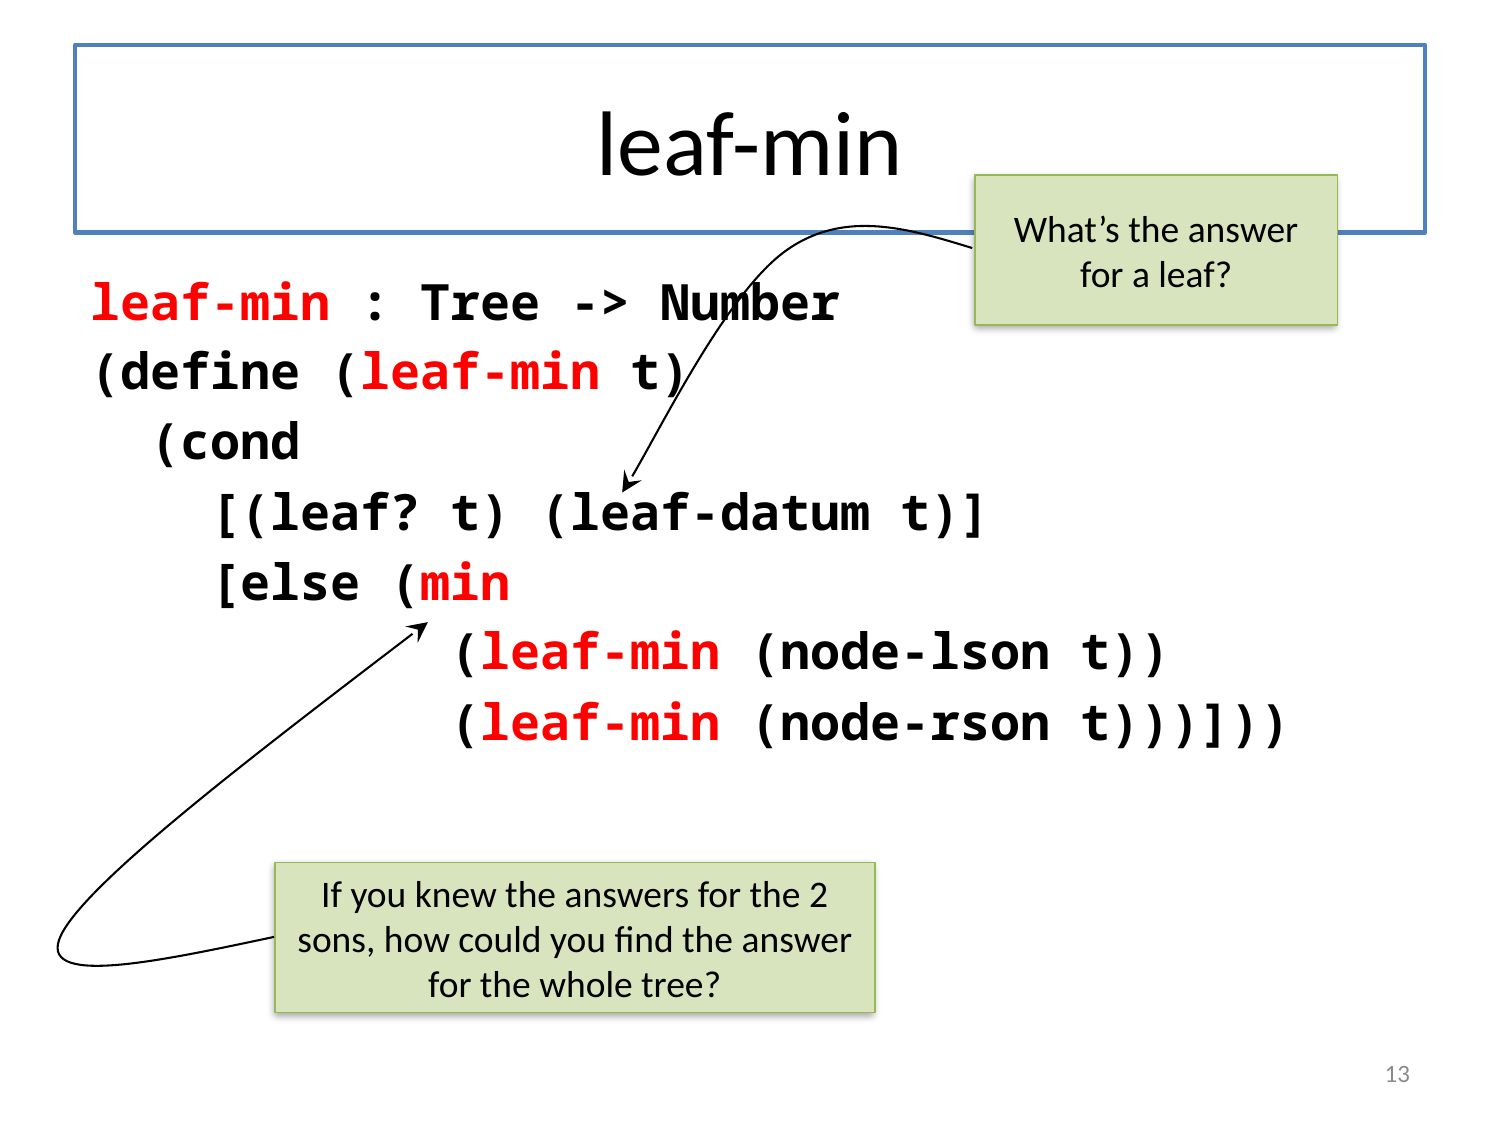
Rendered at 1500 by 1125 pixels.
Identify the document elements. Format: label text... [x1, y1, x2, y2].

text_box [621, 174, 1338, 493]
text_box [35, 621, 876, 1013]
title leaf-min [73, 43, 1427, 235]
slide_number 13 [1074, 1042, 1425, 1103]
list leaf-min : Tree -> Number (define (leaf-min t) (cond [(leaf? t) (leaf-datum t)] [else (min (leaf-min (node-lson t)) (leaf-min (node-rson t)))])) [75, 262, 1425, 1005]
